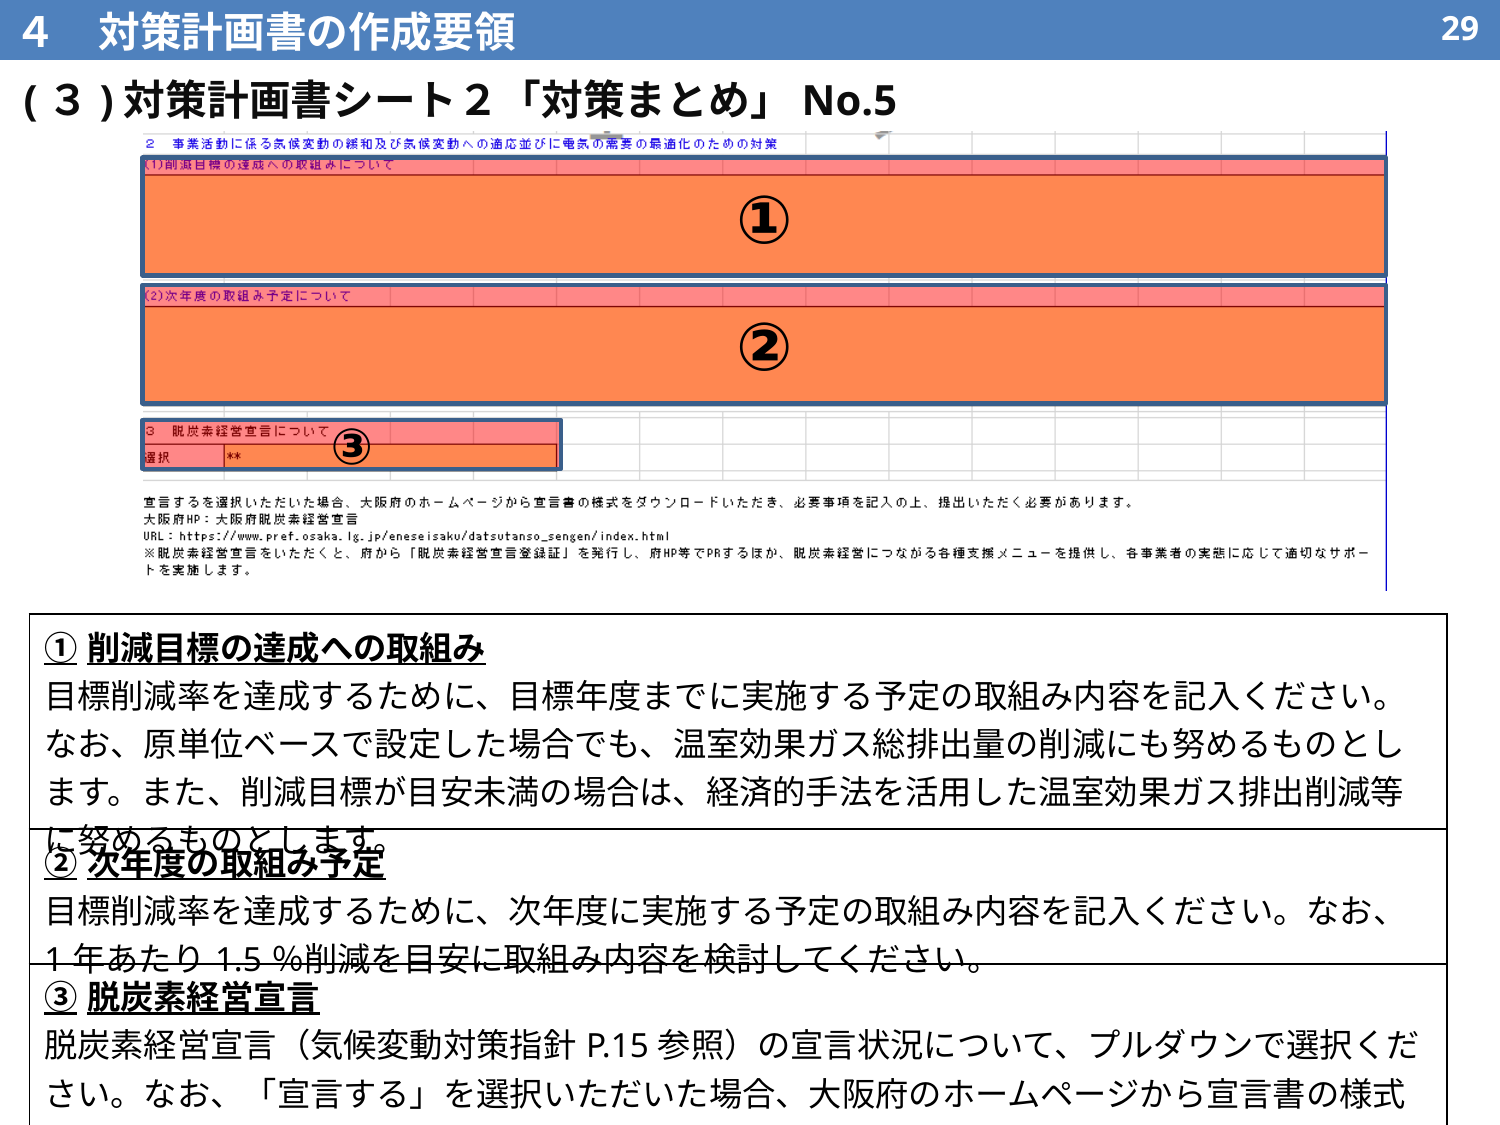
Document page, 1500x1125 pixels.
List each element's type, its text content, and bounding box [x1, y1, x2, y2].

slide_number 28 [1319, 3, 1495, 57]
picture [143, 131, 1387, 591]
table_cell ③脱炭素経営宣言 脱炭素経営宣言（気候変動対策指針P.15参照）の宣言状況について、プルダウンで選択ください。なお、「宣言する」を選択いただいた場合、大阪府のホームページから宣言書の様式をダウンロードいただき、必要事項を記入の上、提出いただく必要があります。（選択しただけでは、宣言したことになりません。） [30, 965, 1446, 1125]
text_box (３)対策計画書シート２「対策まとめ」No.5 [0, 66, 1483, 132]
table_cell ②次年度の取組み予定 目標削減率を達成するために、次年度に実施する予定の取組み内容を記入ください。なお、1年あたり1.5％削減を目安に取組み内容を検討してください。 [30, 830, 1446, 963]
table_header ①削減目標の達成への取組み 目標削減率を達成するために、目標年度までに実施する予定の取組み内容を記入ください。なお、原単位ベースで設定した場合でも、温室効果ガス総排出量の削減にも努めるものとします。また、削減目標が目安未満の場合は、経済的手法を活用した温室効果ガス排出削減等に努めるものとします。 [30, 615, 1446, 828]
text_box ４ 対策計画書の作成要領 [0, 0, 1412, 56]
